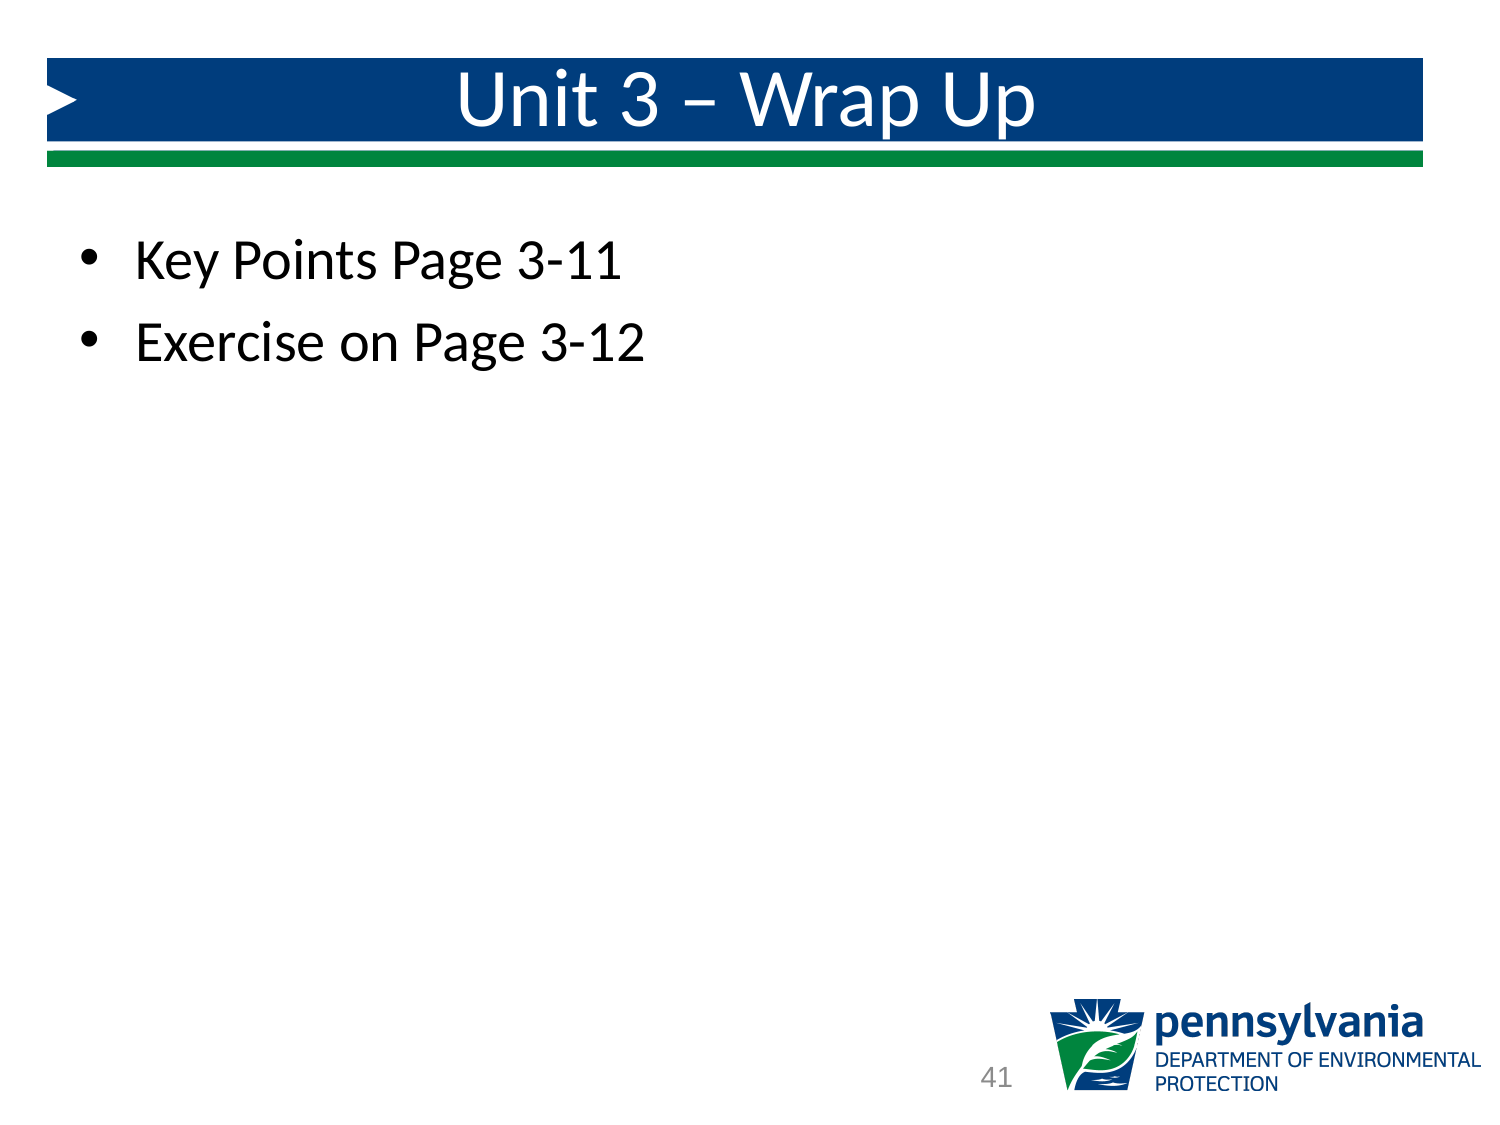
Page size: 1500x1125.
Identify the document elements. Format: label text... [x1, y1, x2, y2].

picture [47, 138, 1423, 167]
list Key Points Page 3-11 Exercise on Page 3-12 [64, 214, 1462, 986]
slide_number 41 [678, 1045, 1029, 1106]
picture [1050, 999, 1481, 1091]
title Unit 3 – Wrap Up [0, 35, 1497, 138]
